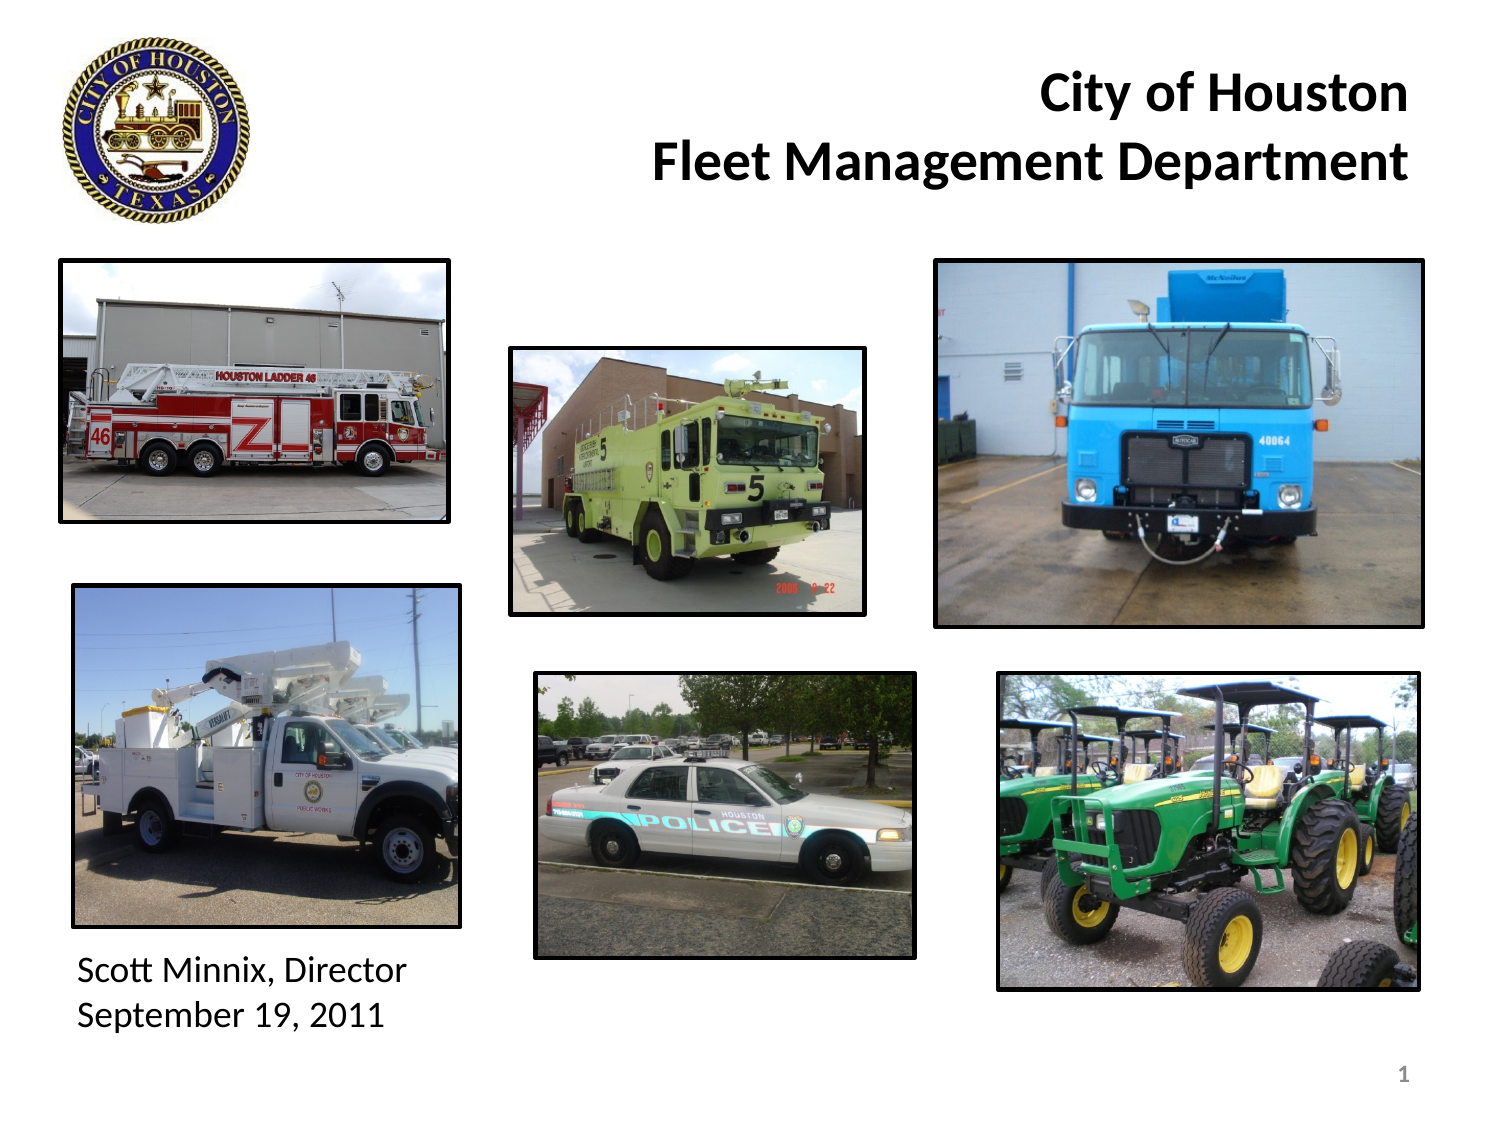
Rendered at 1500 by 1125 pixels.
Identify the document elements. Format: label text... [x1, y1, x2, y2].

picture [537, 674, 913, 957]
picture [512, 349, 863, 613]
picture [62, 37, 251, 226]
picture [74, 587, 459, 926]
slide_number 1 [1074, 1042, 1425, 1103]
title City of Houston Fleet Management Department [254, 45, 1425, 200]
picture [999, 674, 1417, 988]
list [62, 262, 447, 520]
text_box Scott Minnix, Director September 19, 2011 [62, 937, 813, 1043]
title City of Houston Fleet Management Department [50, 45, 57, 200]
picture [937, 262, 1421, 626]
